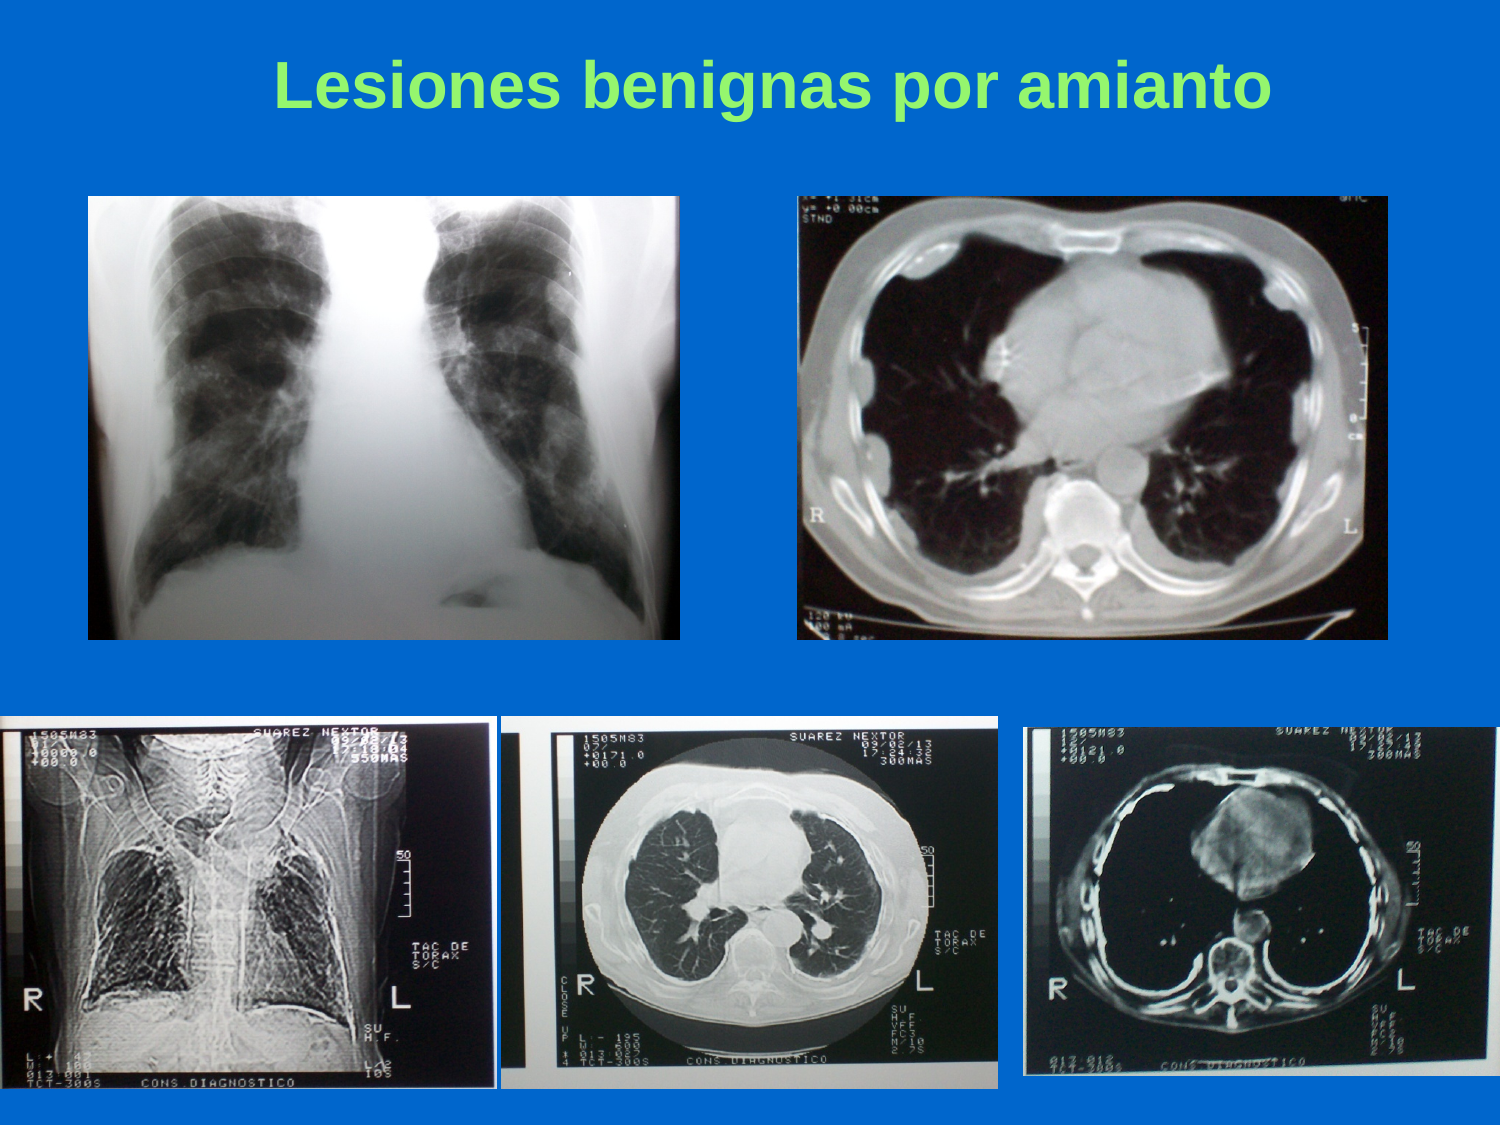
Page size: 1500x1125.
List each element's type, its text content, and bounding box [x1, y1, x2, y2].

title Lesiones benignas por amianto [199, 26, 1349, 138]
picture [1023, 727, 1500, 1076]
picture [796, 196, 1388, 640]
picture [0, 715, 497, 1089]
picture [501, 715, 998, 1089]
picture [88, 196, 680, 640]
